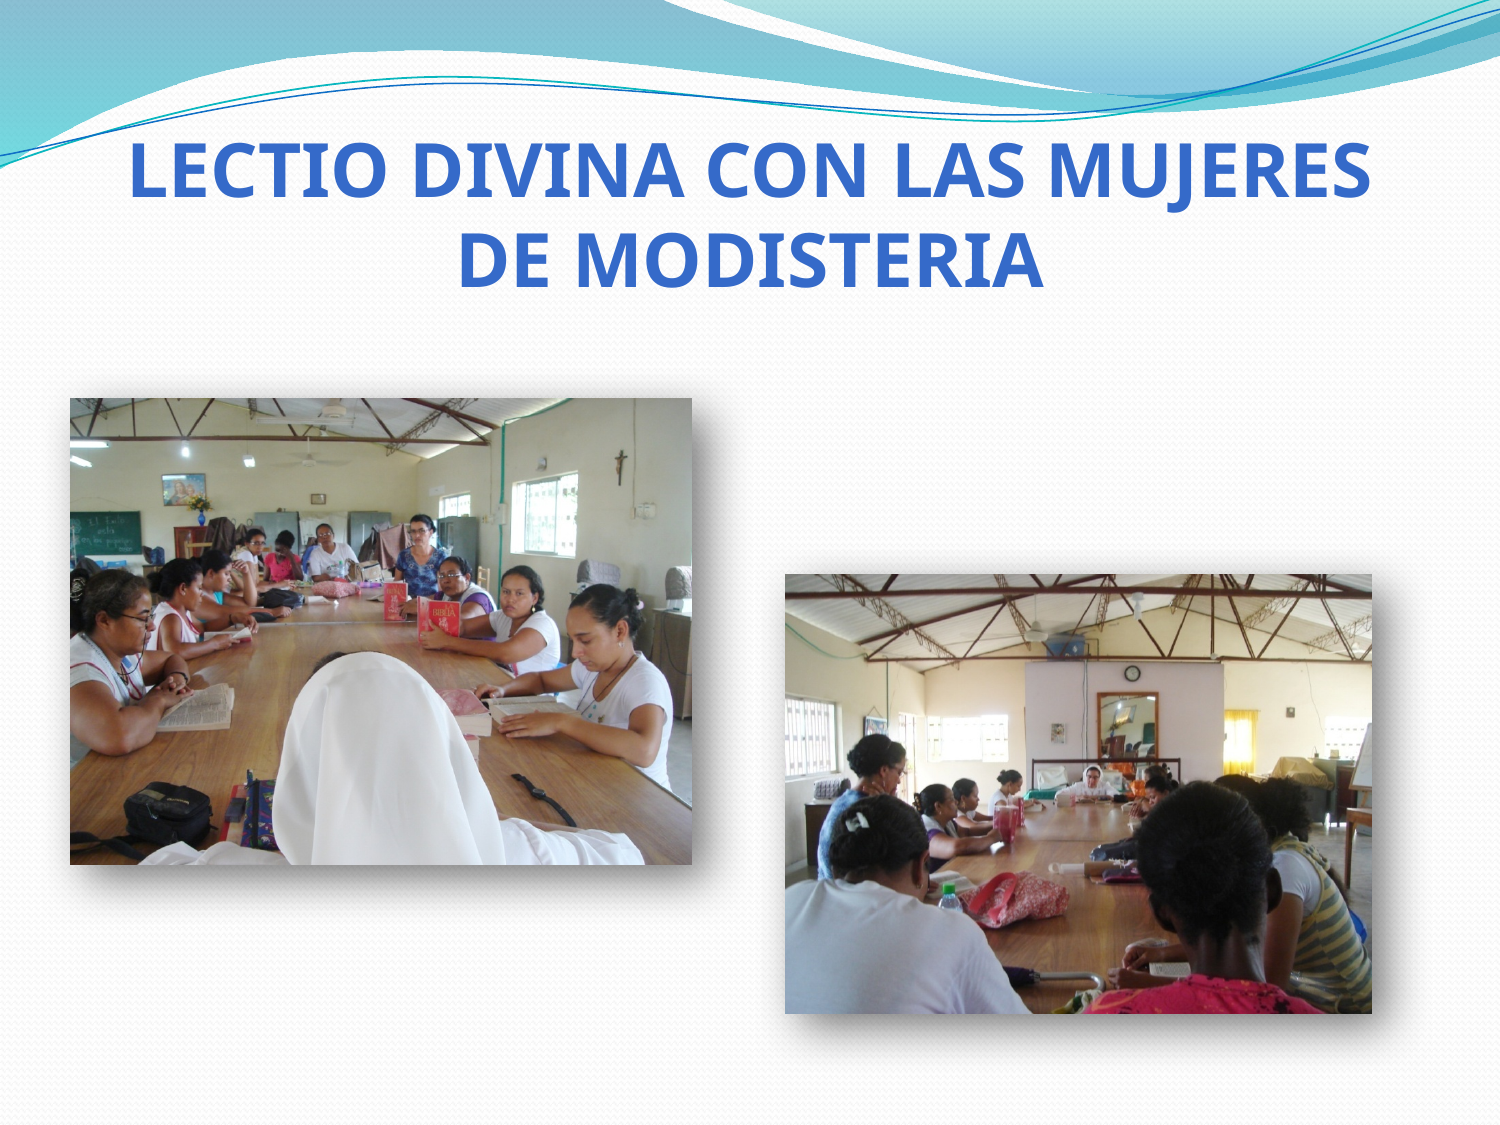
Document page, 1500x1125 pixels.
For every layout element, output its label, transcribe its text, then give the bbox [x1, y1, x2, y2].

title LECTIO DIVINA CON LAS MUJERES DE MODISTERIA [75, 115, 1425, 303]
picture [784, 573, 1372, 1014]
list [70, 398, 692, 865]
